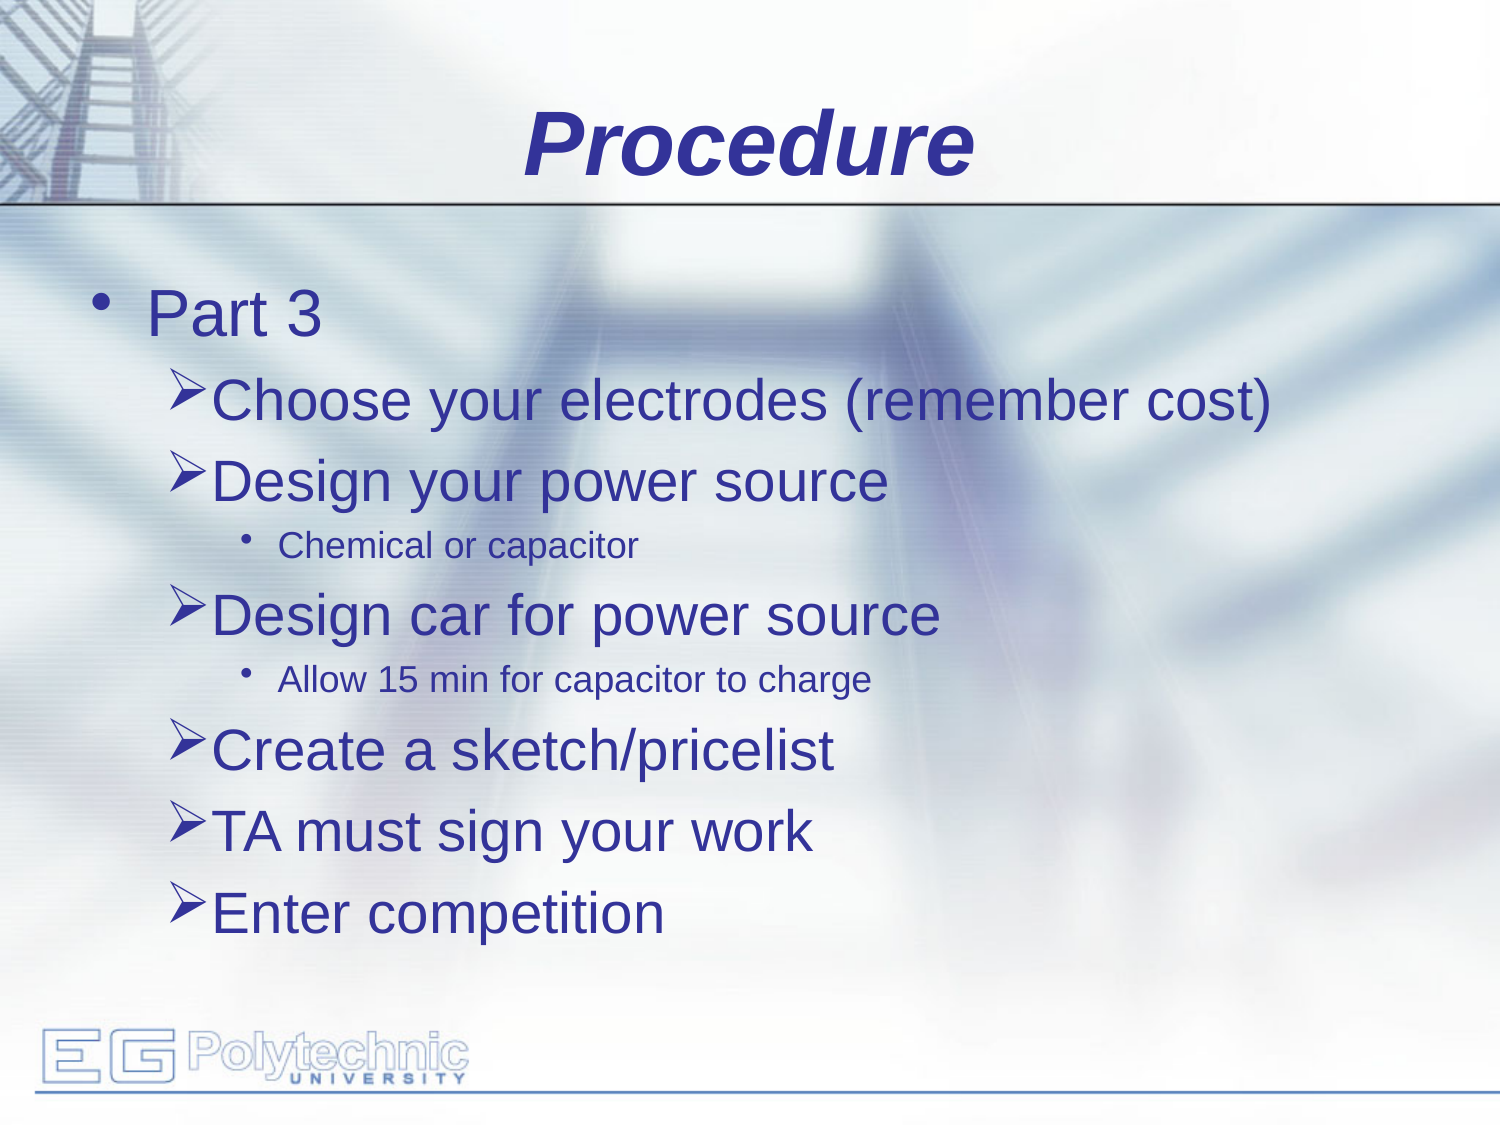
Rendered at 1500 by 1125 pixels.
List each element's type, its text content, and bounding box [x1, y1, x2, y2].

list Part 3 Choose your electrodes (remember cost) Design your power source Chemical or capacitor Design car for power source Allow 15 min for capacitor to charge Create a sketch/pricelist TA must sign your work Enter competition [74, 262, 1426, 1006]
picture [0, 0, 1500, 1125]
title Procedure [74, 44, 1426, 233]
